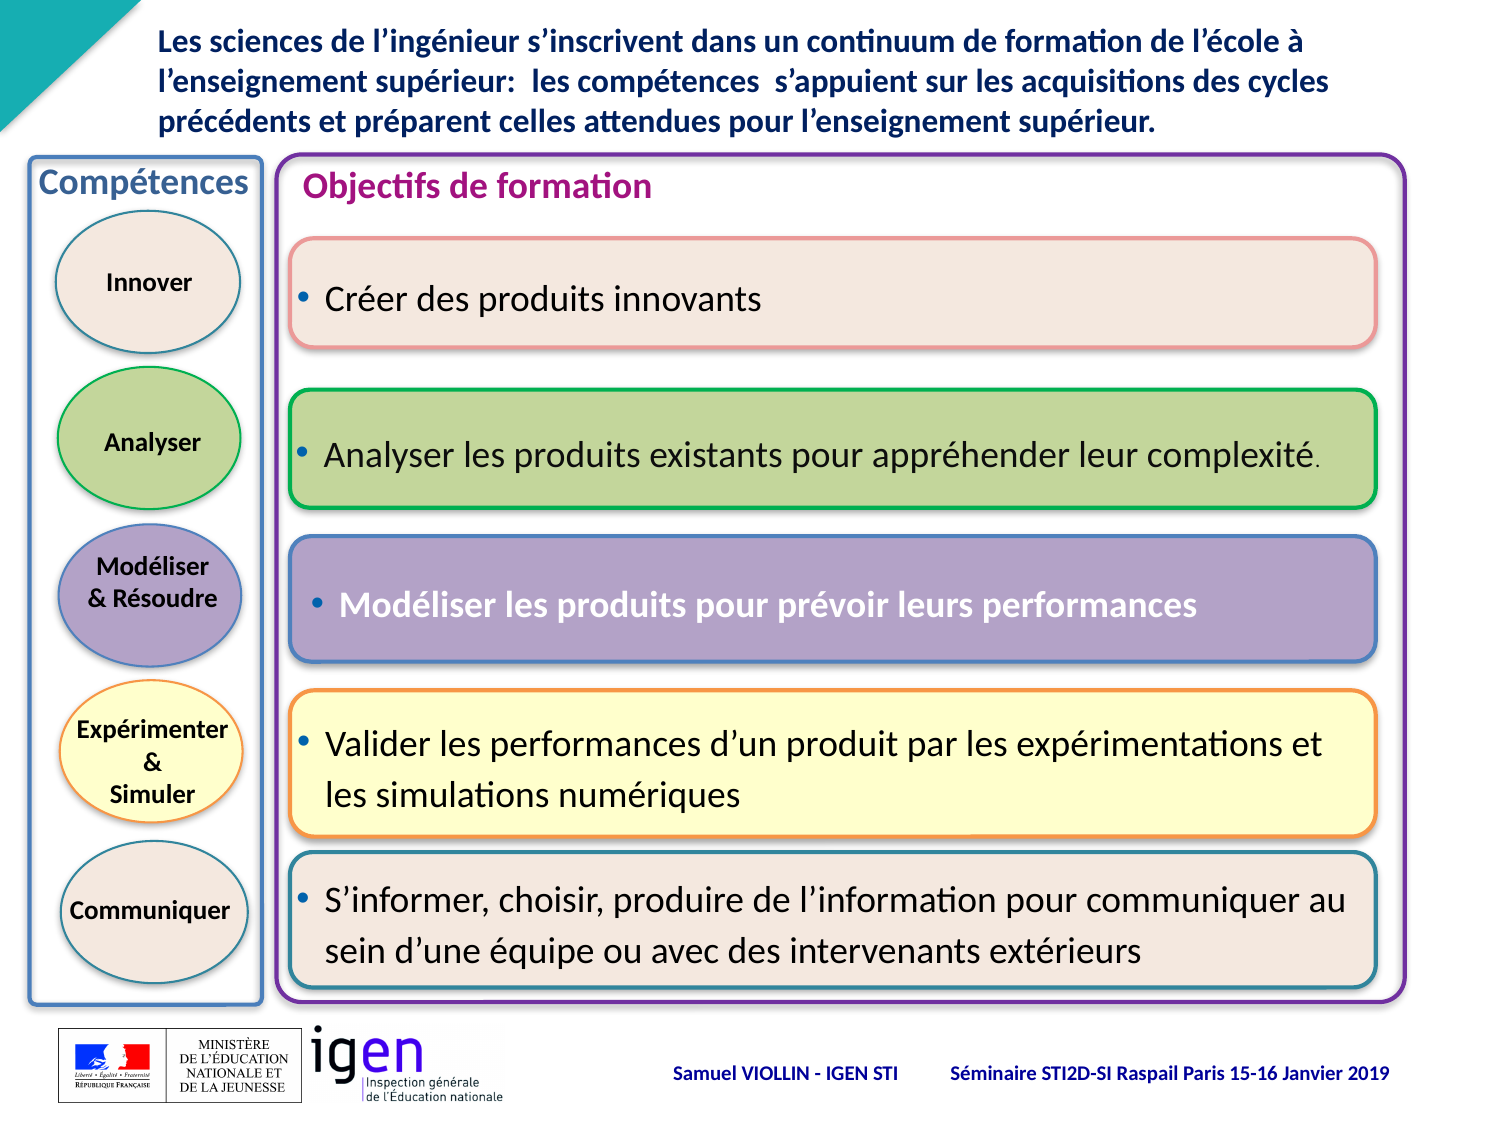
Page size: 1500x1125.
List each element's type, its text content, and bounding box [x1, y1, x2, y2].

text_box Les sciences de l’ingénieur s’inscrivent dans un continuum de formation de l’école à l’enseignement supérieur: les compétences s’appuient sur les acquisitions des cycles précédents et préparent celles attendues pour l’enseignement supérieur. [143, 12, 1412, 153]
text_box [28, 210, 263, 1006]
picture [309, 1023, 505, 1103]
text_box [38, 840, 263, 984]
text_box [0, 0, 142, 133]
text_box [275, 214, 1406, 1003]
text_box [43, 679, 263, 823]
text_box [43, 366, 263, 510]
picture [58, 1028, 302, 1103]
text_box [43, 524, 263, 667]
text_box Compétences [24, 149, 284, 210]
text_box Objectifs de formation [271, 153, 1500, 214]
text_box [38, 210, 260, 354]
